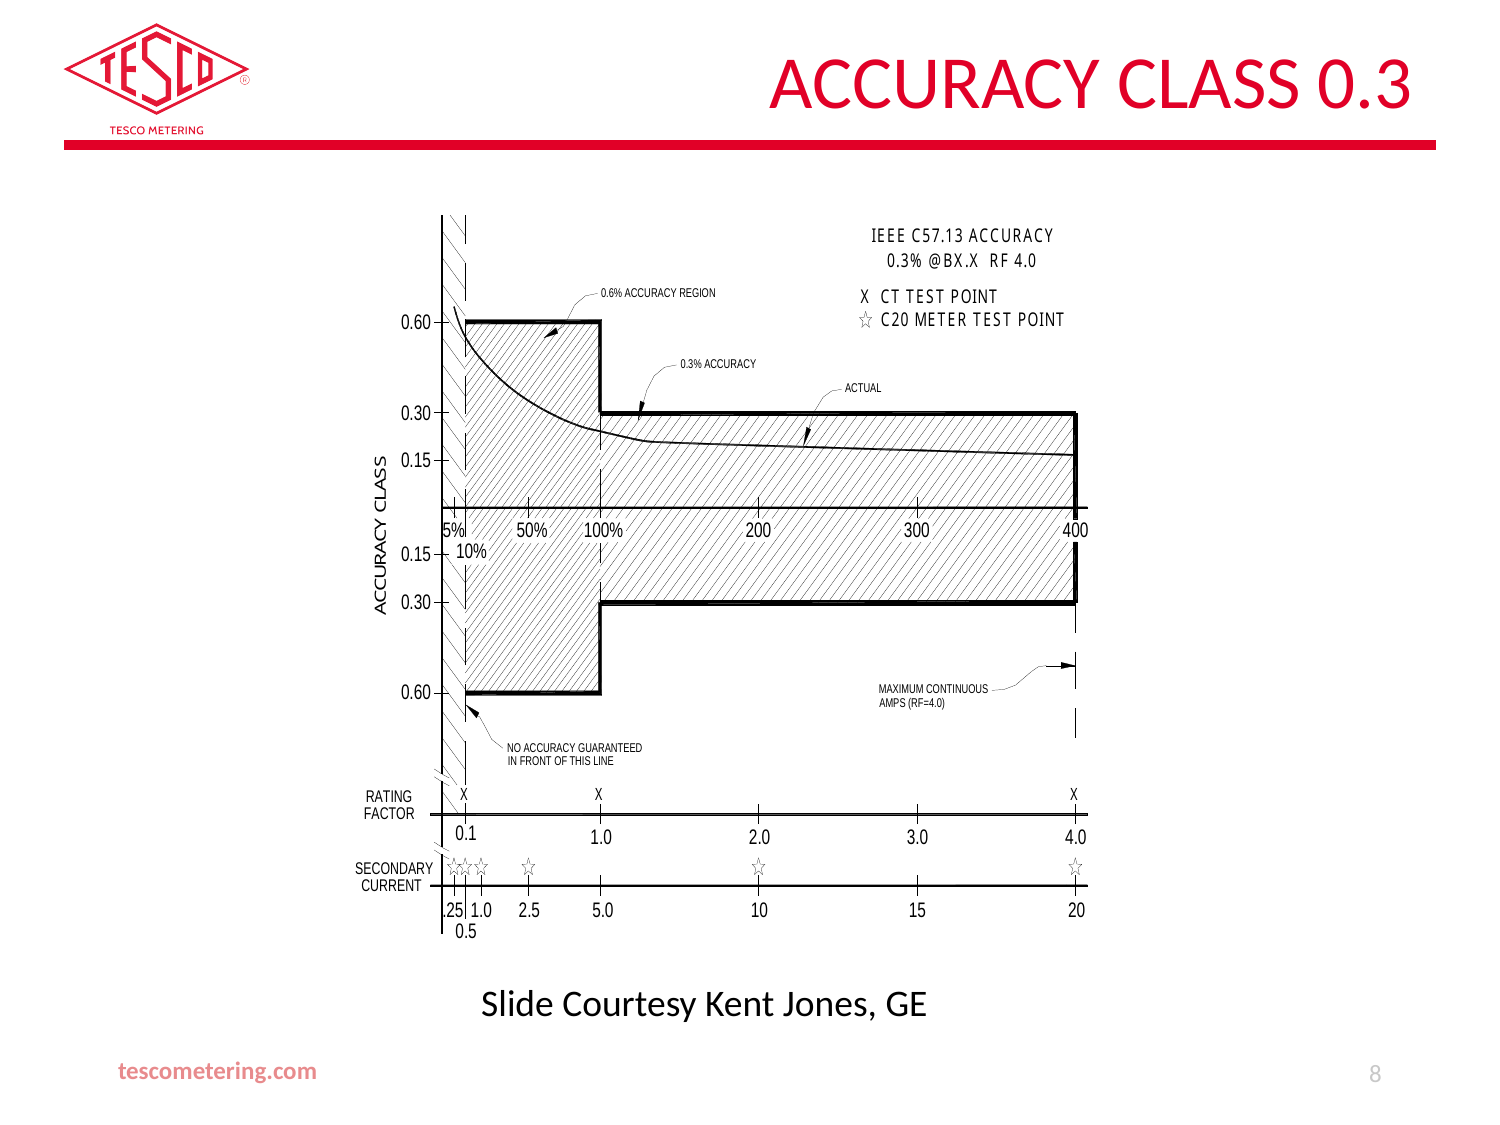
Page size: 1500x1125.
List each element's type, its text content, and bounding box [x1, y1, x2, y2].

slide_number 8 [1059, 1042, 1397, 1103]
picture [176, 169, 1267, 988]
title Accuracy Class 0.3 [246, 28, 1429, 141]
text_box Slide Courtesy Kent Jones, GE [466, 988, 1034, 1031]
picture [63, 23, 250, 138]
footer tescometering.com [103, 1039, 610, 1100]
